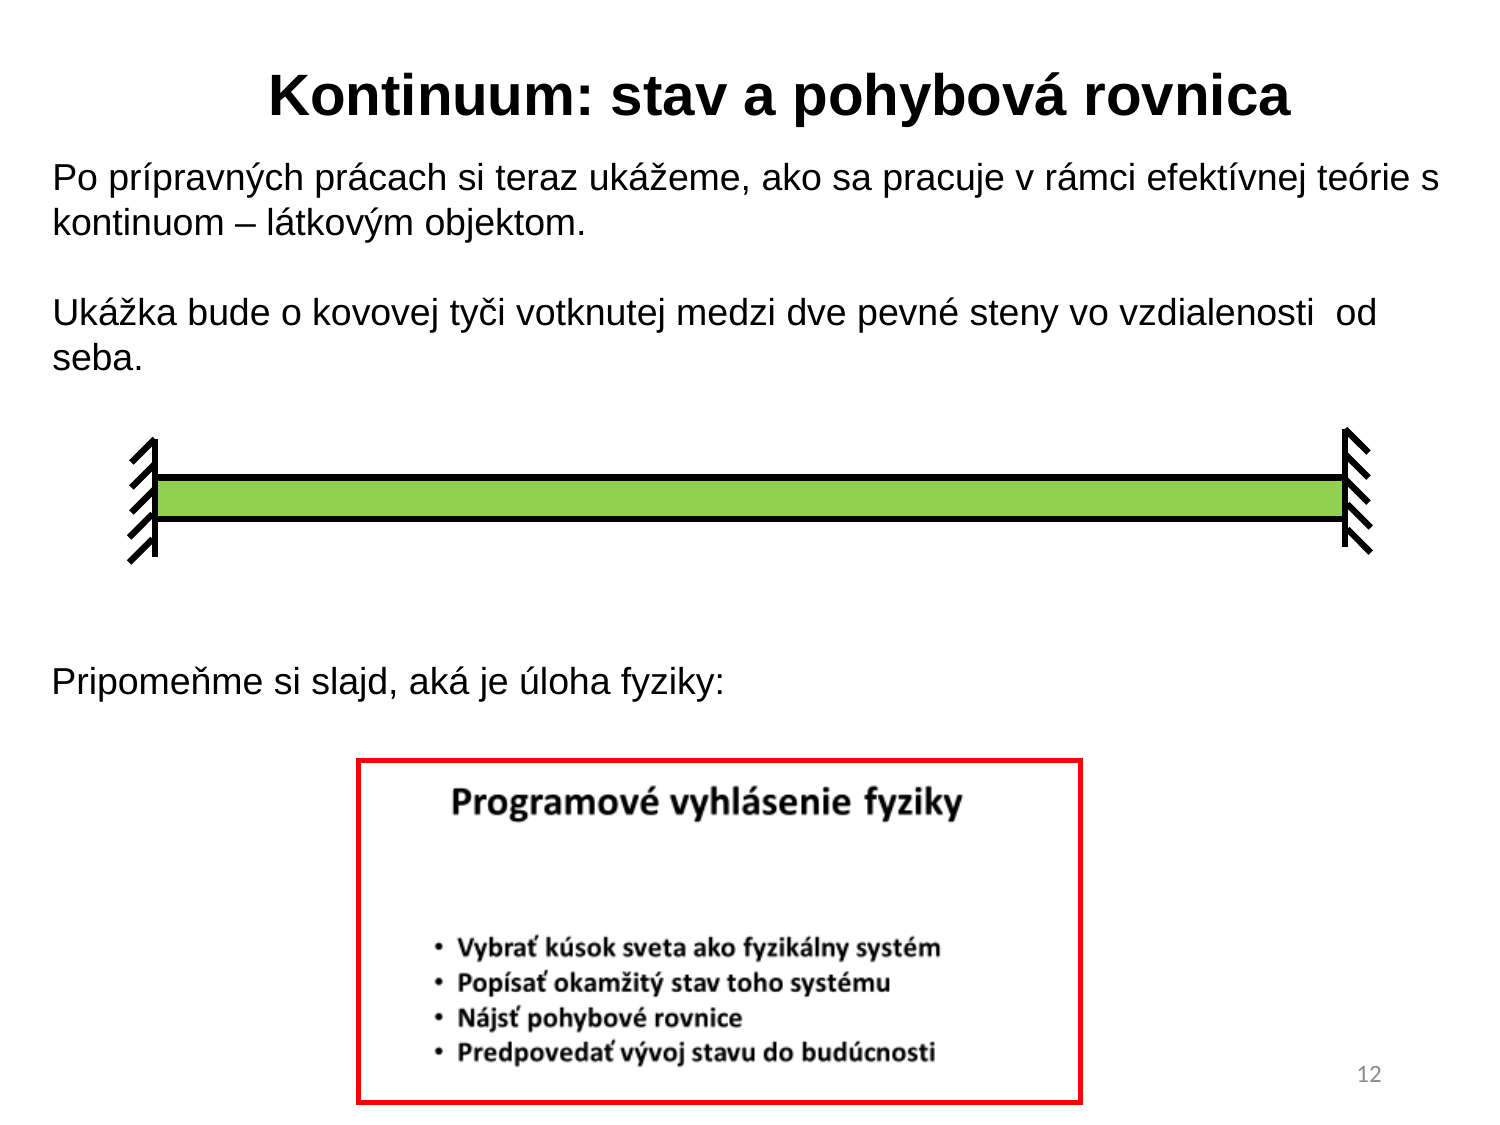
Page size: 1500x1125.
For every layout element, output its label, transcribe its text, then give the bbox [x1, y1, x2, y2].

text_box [129, 429, 1371, 563]
text_box Pripomeňme si slajd, aká je úloha fyziky: [36, 649, 1409, 710]
slide_number 12 [1082, 1042, 1397, 1103]
text_box Kontinuum: stav a pohybová rovnica [223, 50, 1337, 135]
text_box [358, 1080, 1082, 1104]
picture [349, 709, 1101, 1080]
